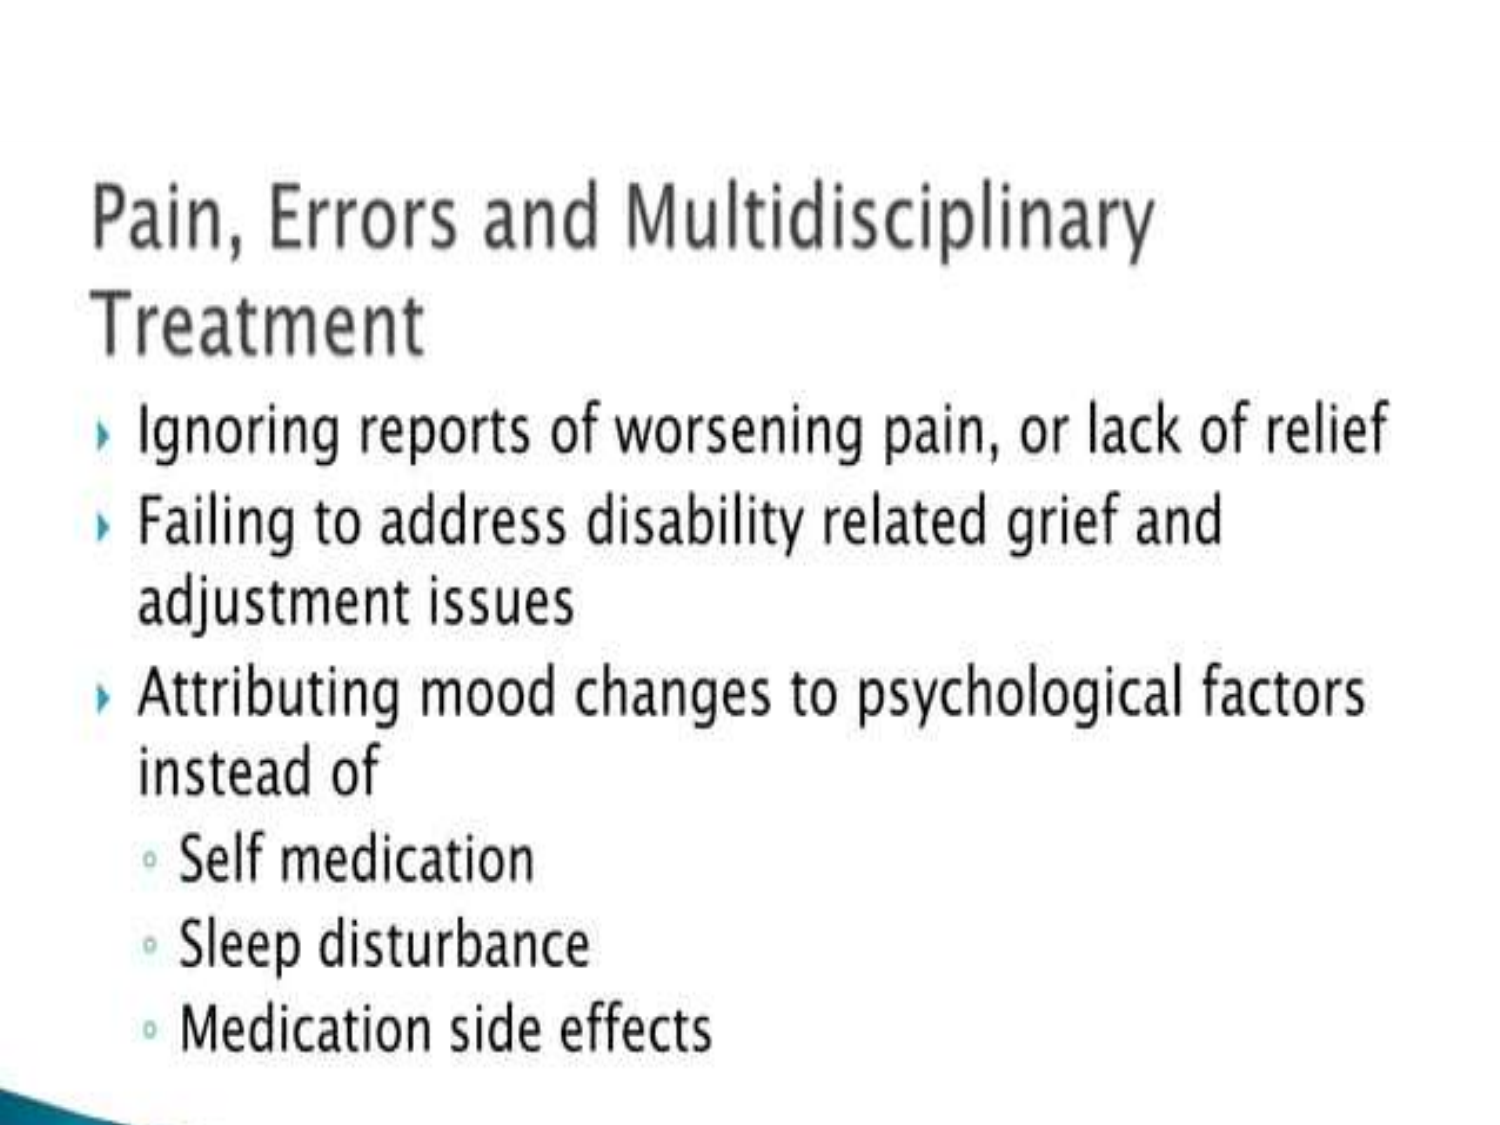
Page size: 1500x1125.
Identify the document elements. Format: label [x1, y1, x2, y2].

picture [0, 139, 1500, 1125]
